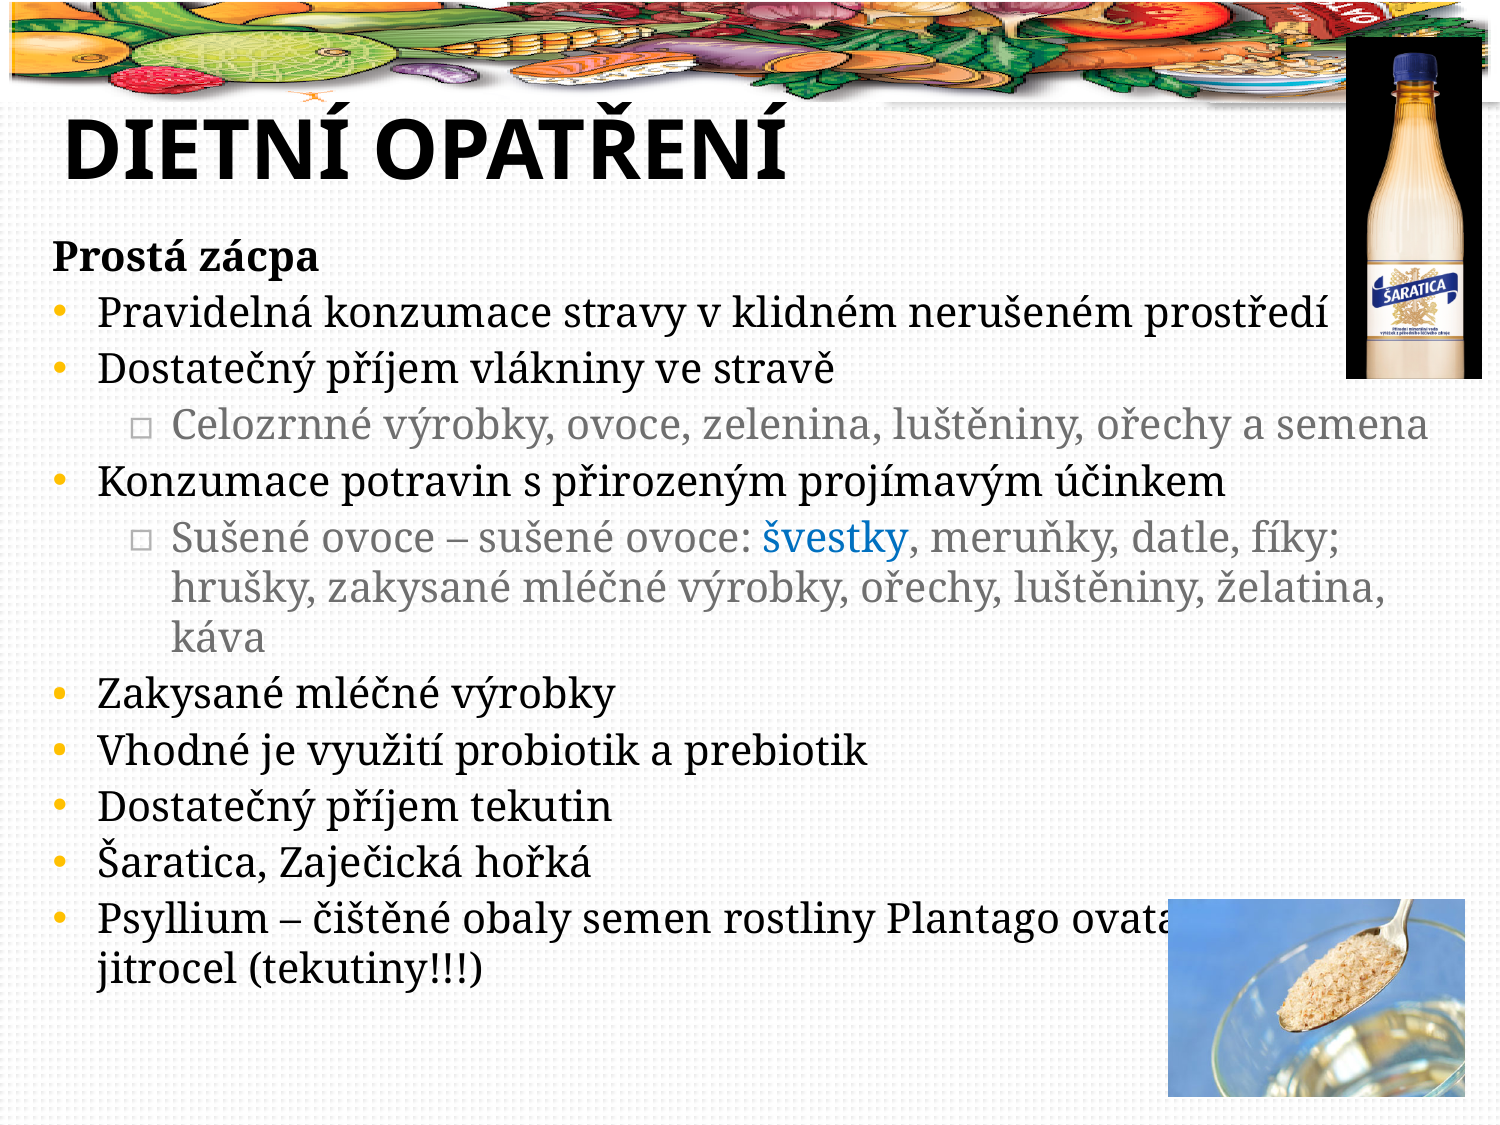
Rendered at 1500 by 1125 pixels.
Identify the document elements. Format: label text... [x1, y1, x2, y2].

picture [0, 0, 1500, 380]
picture [1168, 898, 1465, 1097]
list Prostá zácpa Pravidelná konzumace stravy v klidném nerušeném prostředí Dostatečný příjem vlákniny ve stravě Celozrnné výrobky, ovoce, zelenina, luštěniny, ořechy a semena Konzumace potravin s přirozeným projímavým účinkem Sušené ovoce – sušené ovoce: švestky, meruňky, datle, fíky; hrušky, zakysané mléčné výrobky, ořechy, luštěniny, želatina, káva Zakysané mléčné výrobky Vhodné je využití probiotik a prebiotik Dostatečný příjem tekutin Šaratica, Zaječická hořká Psyllium – čištěné obaly semen rostliny Plantago ovata – indický jitrocel (tekutiny!!!) [23, 207, 1466, 1102]
title DIETNÍ OPATŘENÍ [46, 111, 1339, 207]
